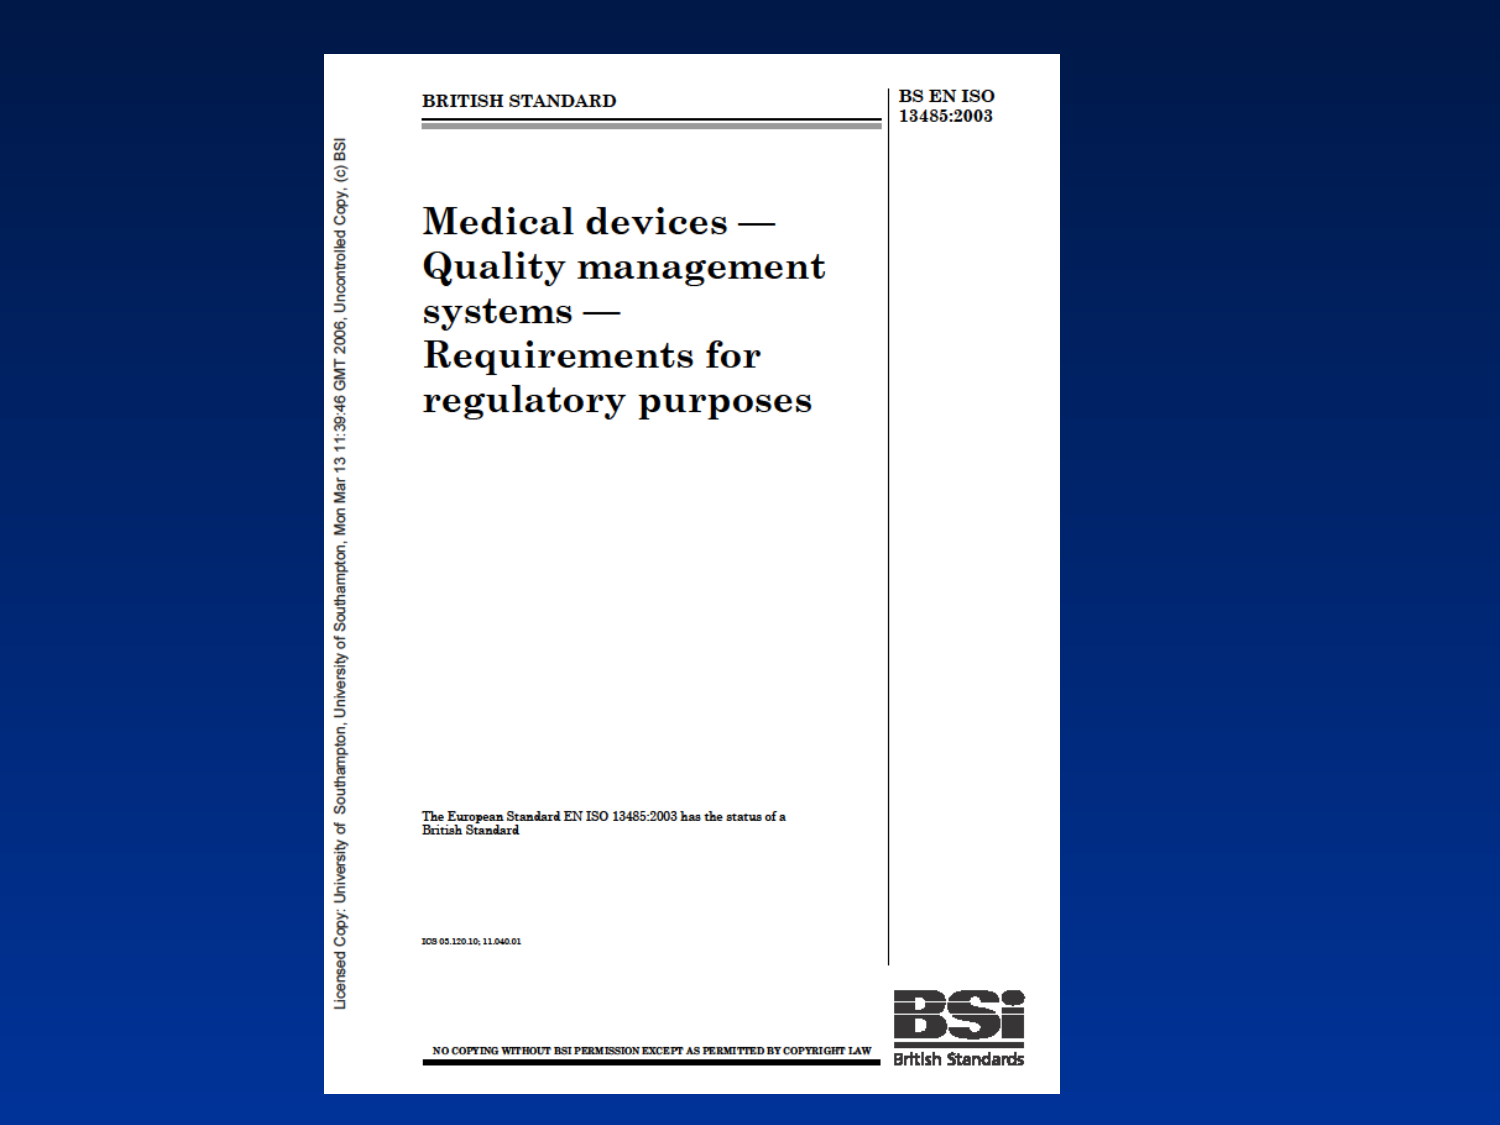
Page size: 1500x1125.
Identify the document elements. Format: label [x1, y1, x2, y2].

list [324, 54, 1060, 1095]
